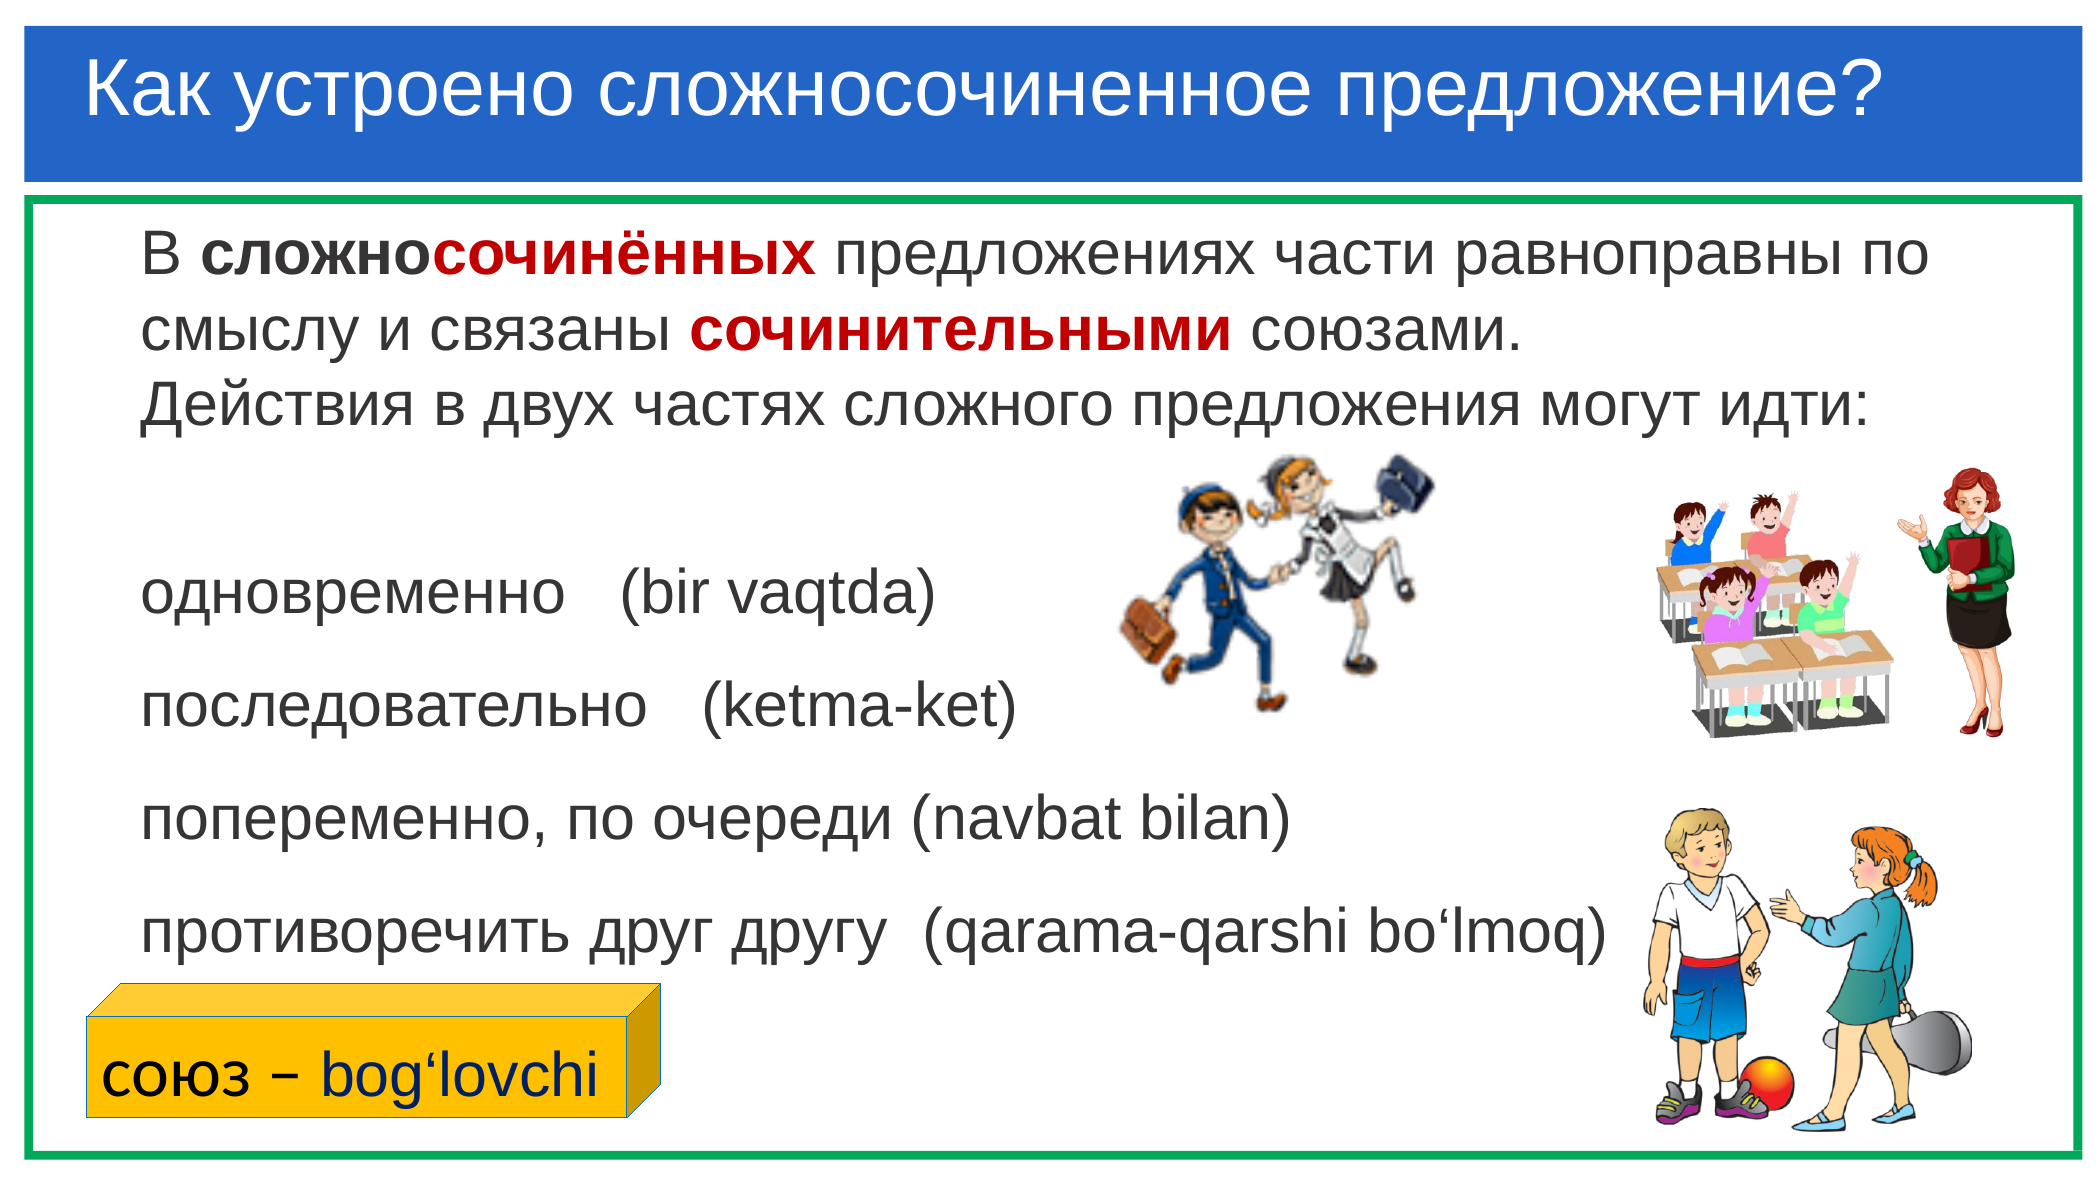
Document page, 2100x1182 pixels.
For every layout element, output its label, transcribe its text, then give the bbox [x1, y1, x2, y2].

text_box союз – bog‘lovchi [86, 983, 661, 1118]
picture [1107, 438, 1451, 730]
picture [1643, 807, 1972, 1132]
list Как устроено сложносочиненное предложение? [75, 34, 1895, 212]
list В сложносочинённых предложениях части равноправны по смыслу и связаны сочинительными союзами. Действия в двух частях сложного предложения могут идти: одновременно (bir vaqtda) последовательно (ketma-ket) попеременно, по очереди (navbat bilan) противоречить друг другу (qarama-qarshi bo‘lmoq) [140, 211, 1972, 1106]
picture [1655, 464, 2023, 738]
